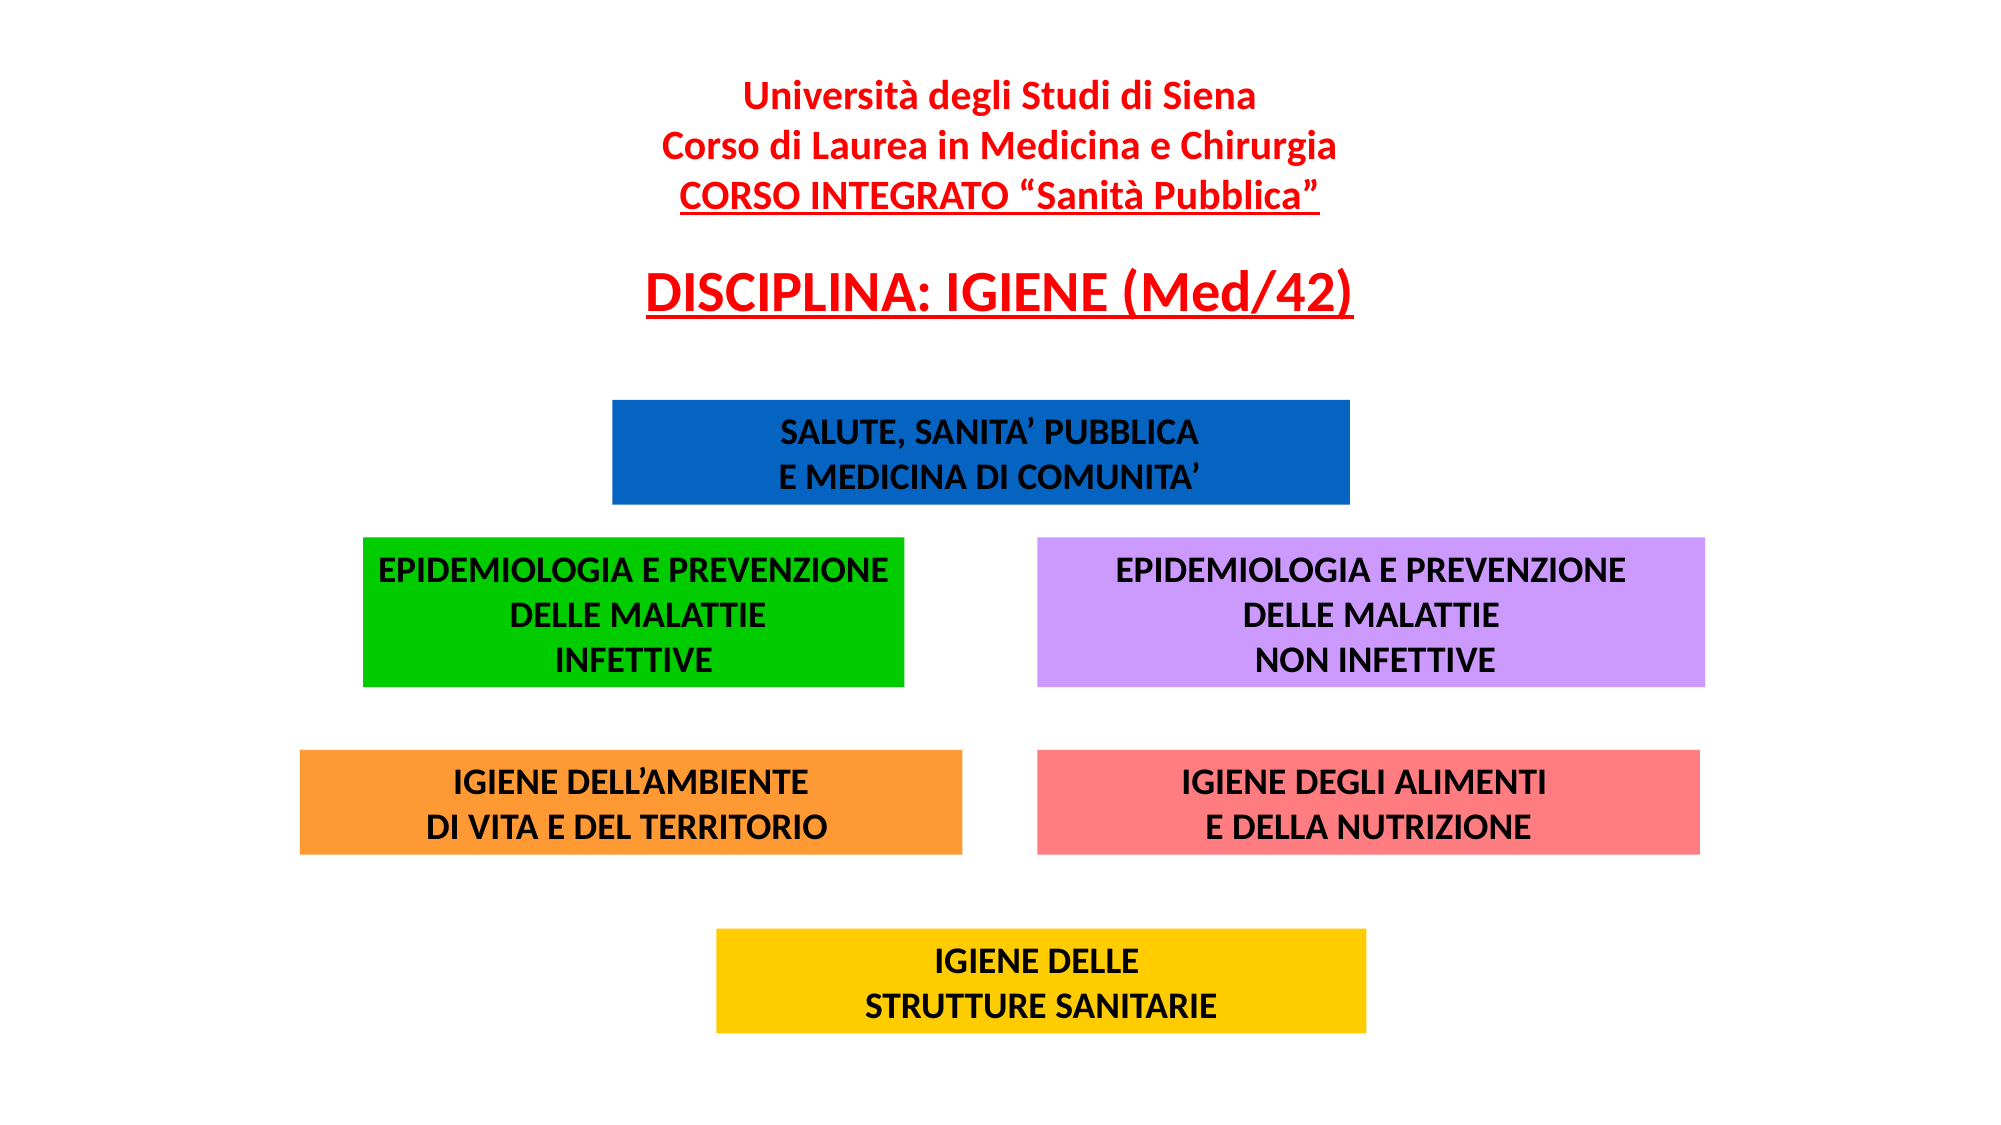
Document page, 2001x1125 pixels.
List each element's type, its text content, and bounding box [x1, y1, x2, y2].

text_box EPIDEMIOLOGIA E PREVENZIONE DELLE MALATTIE INFETTIVE [363, 537, 905, 688]
text_box IGIENE DEGLI ALIMENTI E DELLA NUTRIZIONE [1037, 749, 1700, 855]
text_box IGIENE DELL’AMBIENTE DI VITA E DEL TERRITORIO [299, 749, 963, 855]
text_box IGIENE DELLE STRUTTURE SANITARIE [716, 928, 1367, 1034]
text_box EPIDEMIOLOGIA E PREVENZIONE DELLE MALATTIE NON INFETTIVE [1037, 537, 1706, 688]
text_box SALUTE, SANITA’ PUBBLICA E MEDICINA DI COMUNITA’ [612, 399, 1350, 505]
text_box Università degli Studi di Siena Corso di Laurea in Medicina e Chirurgia CORSO INTEGRATO “Sanità Pubblica” DISCIPLINA: IGIENE (Med/42) [362, 66, 1638, 254]
